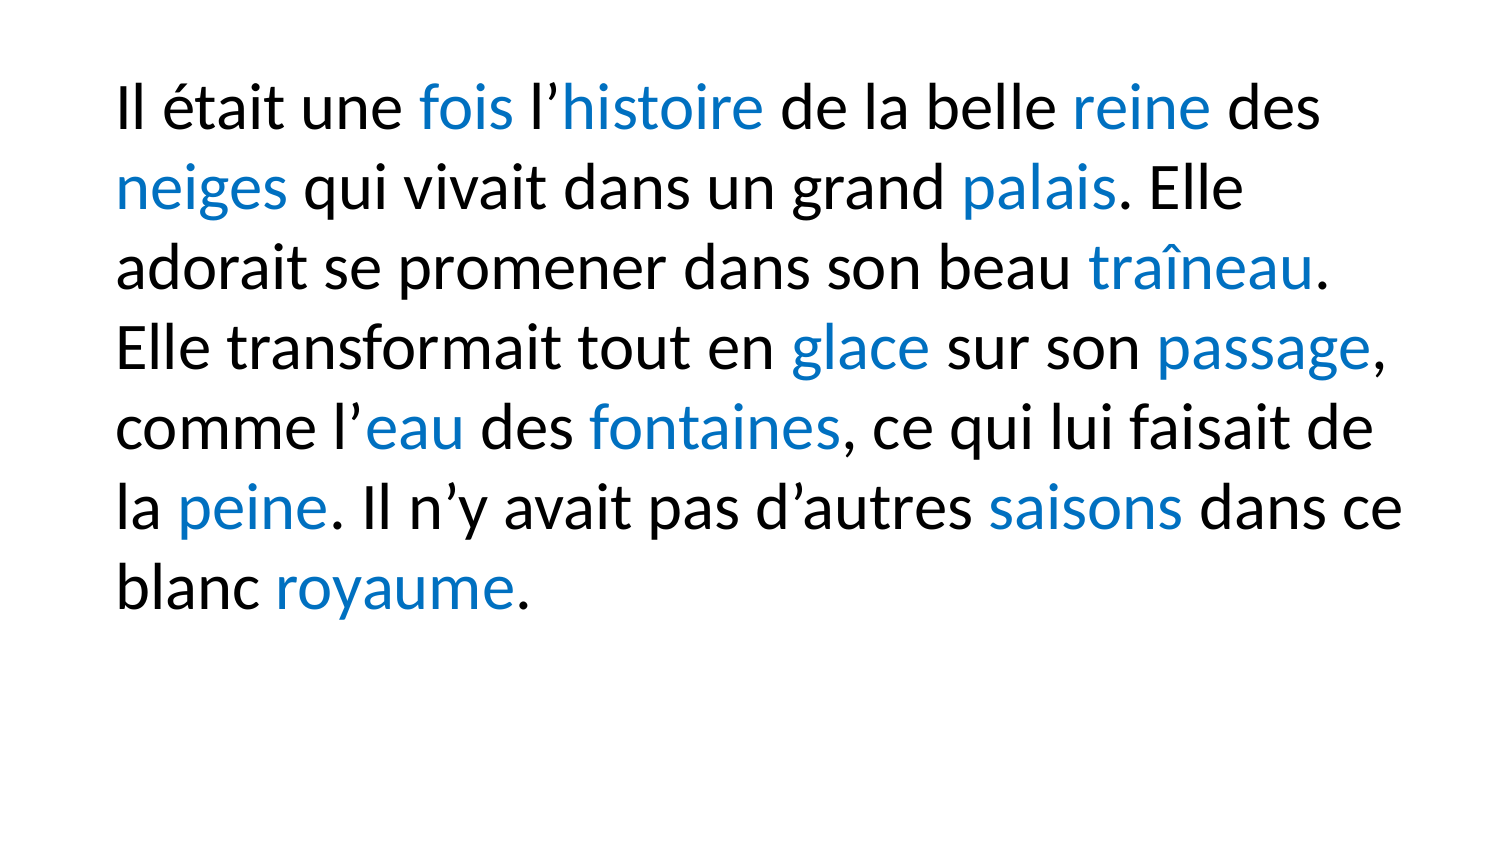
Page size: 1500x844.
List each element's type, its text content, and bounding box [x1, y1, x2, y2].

list Il était une fois l’histoire de la belle reine des neiges qui vivait dans un grand palais. Elle adorait se promener dans son beau traîneau. Elle transformait tout en glace sur son passage, comme l’eau des fontaines, ce qui lui faisait de la peine. Il n’y avait pas d’autres saisons dans ce blanc royaume. [100, 55, 1437, 766]
